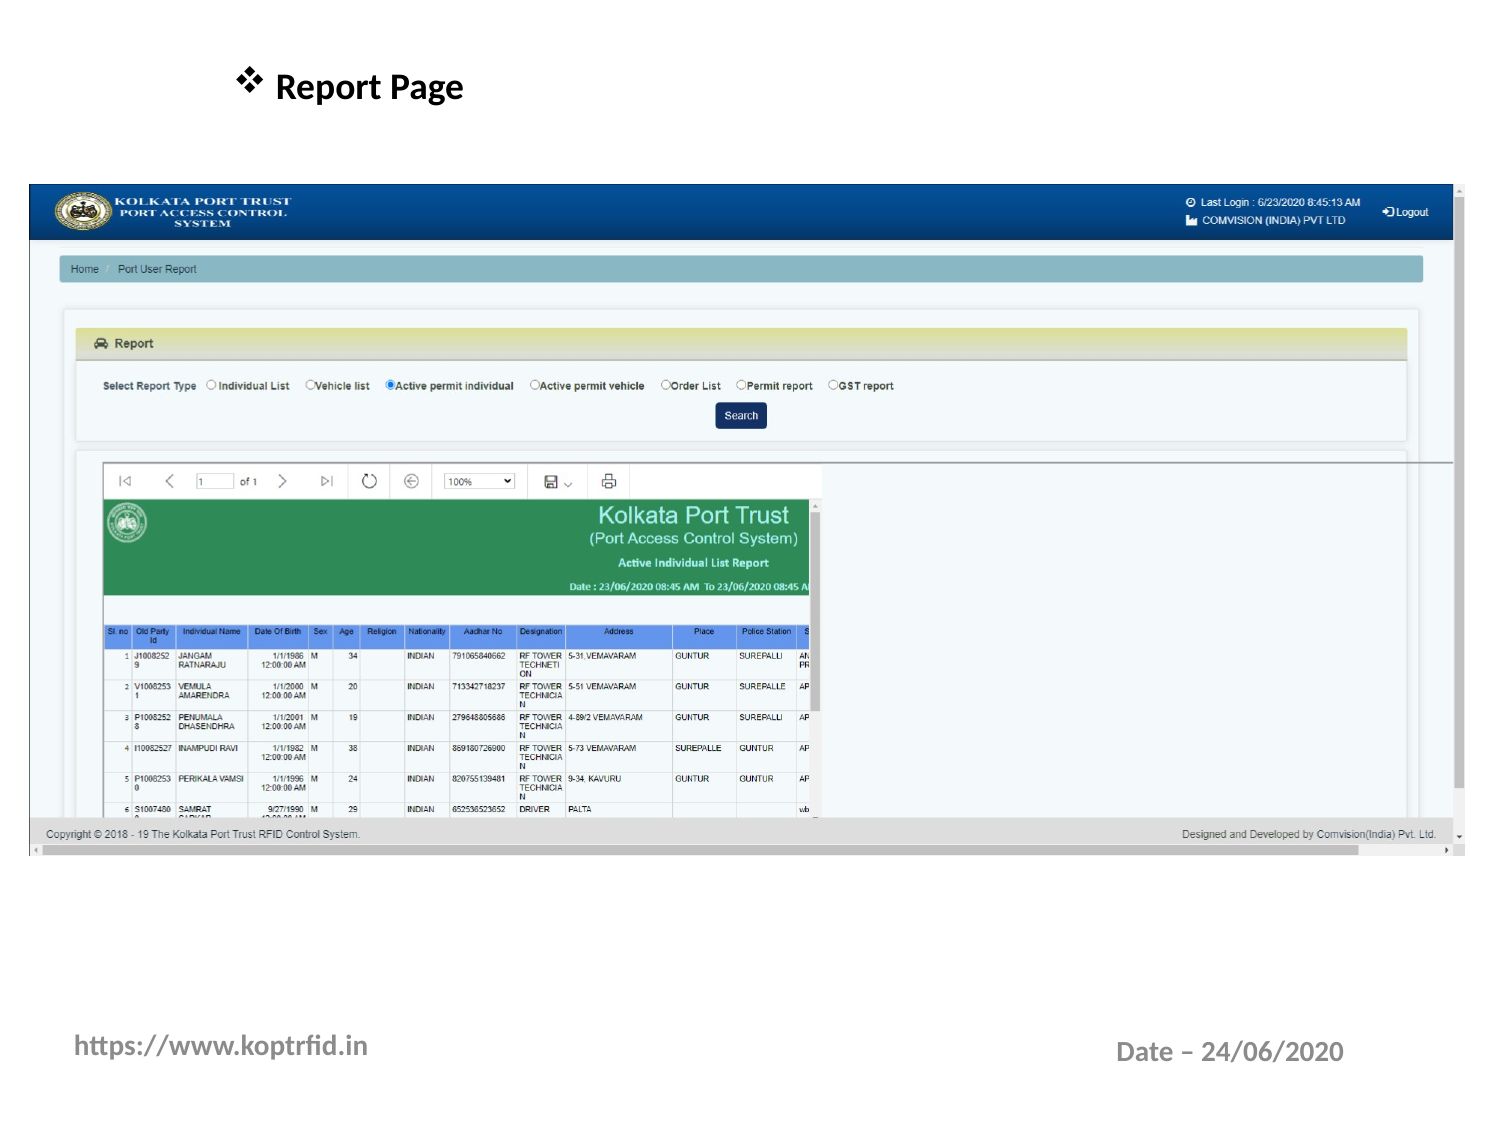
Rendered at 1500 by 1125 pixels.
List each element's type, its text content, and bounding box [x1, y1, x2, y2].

text_box Report Page [218, 54, 1081, 115]
footer https://www.koptrfid.in [58, 1031, 534, 1092]
picture [29, 184, 1465, 856]
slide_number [1101, 1019, 1452, 1080]
